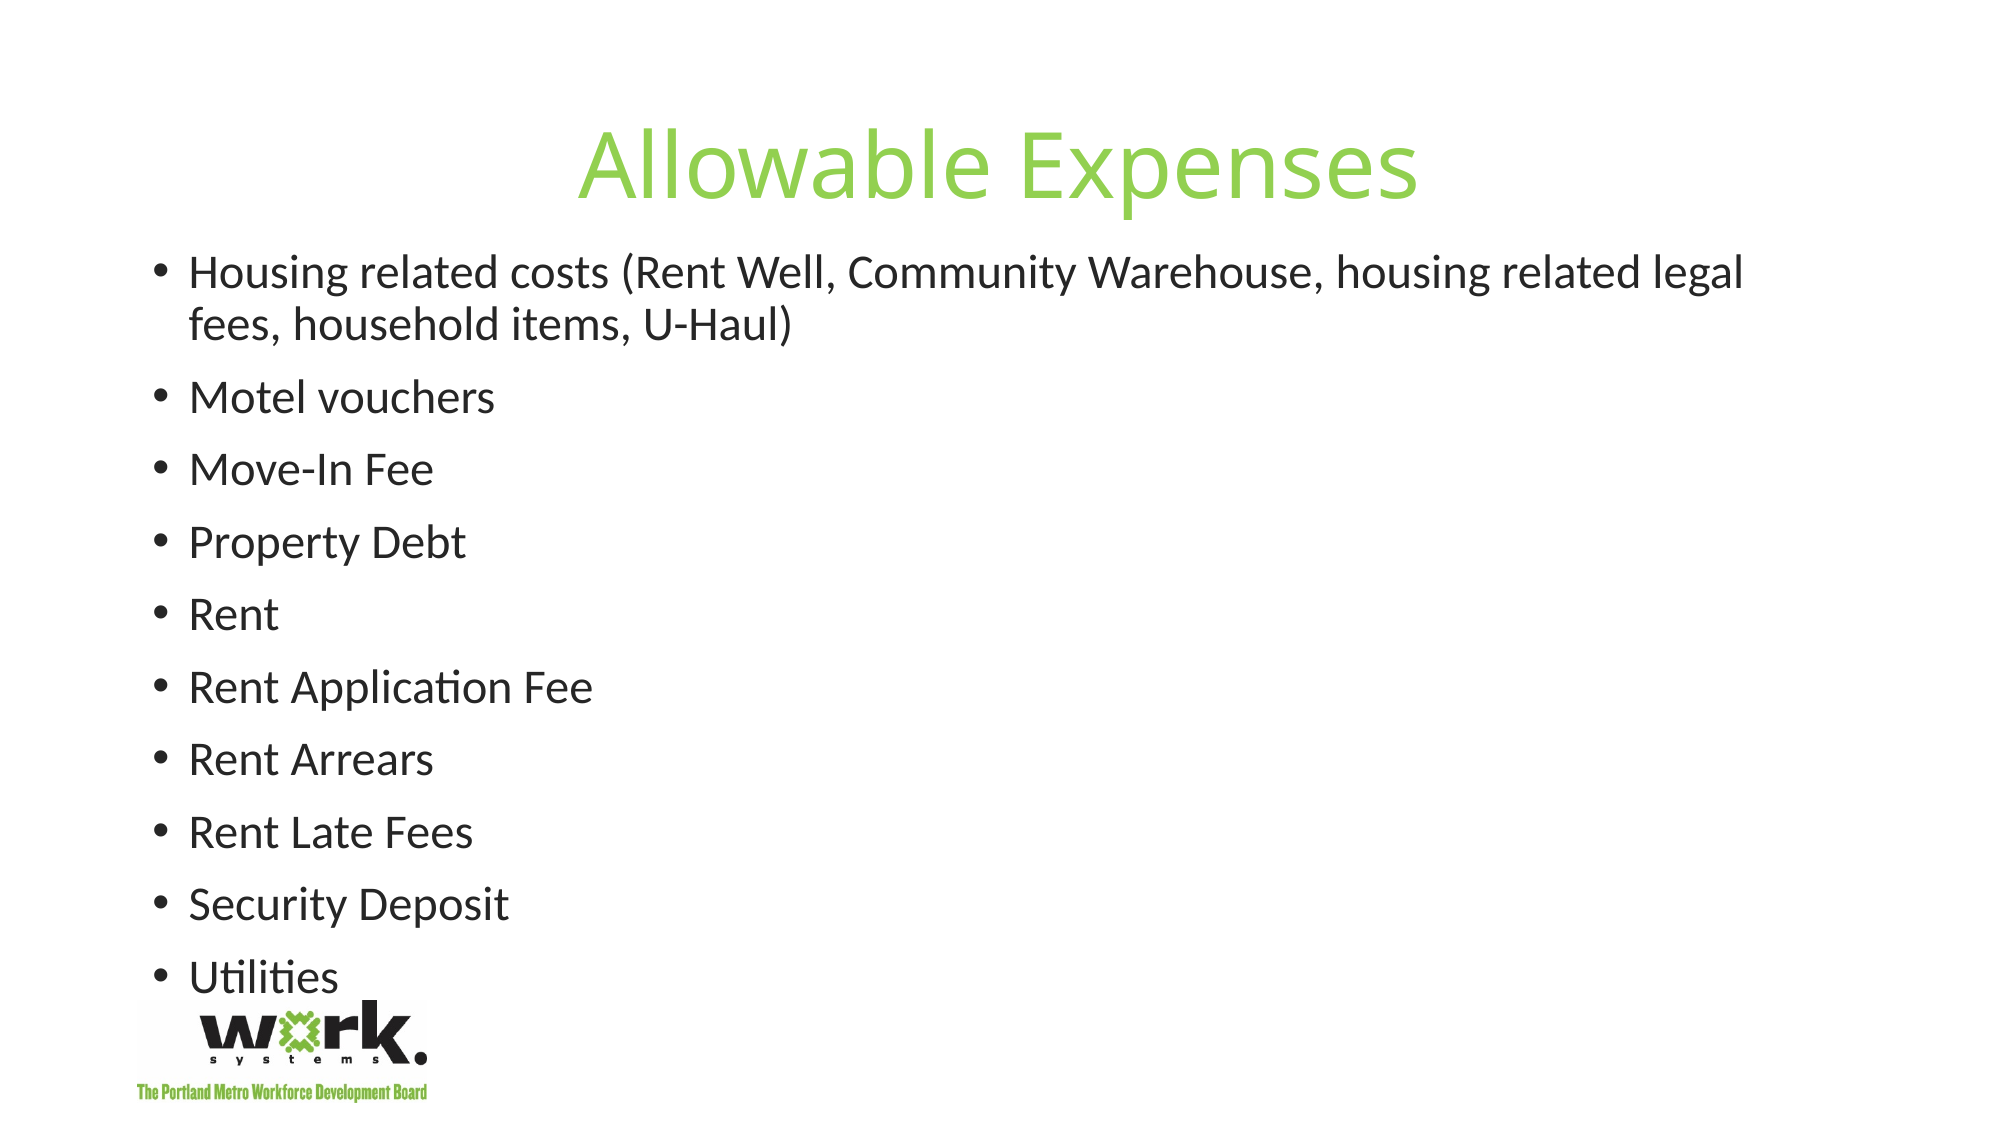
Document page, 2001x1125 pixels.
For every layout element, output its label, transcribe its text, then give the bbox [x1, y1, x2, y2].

title Allowable Expenses [137, 59, 1863, 238]
list Housing related costs (Rent Well, Community Warehouse, housing related legal fees, household items, U-Haul) Motel vouchers Move-In Fee Property Debt Rent Rent Application Fee Rent Arrears Rent Late Fees Security Deposit Utilities [137, 238, 1863, 1014]
picture [137, 1014, 427, 1103]
